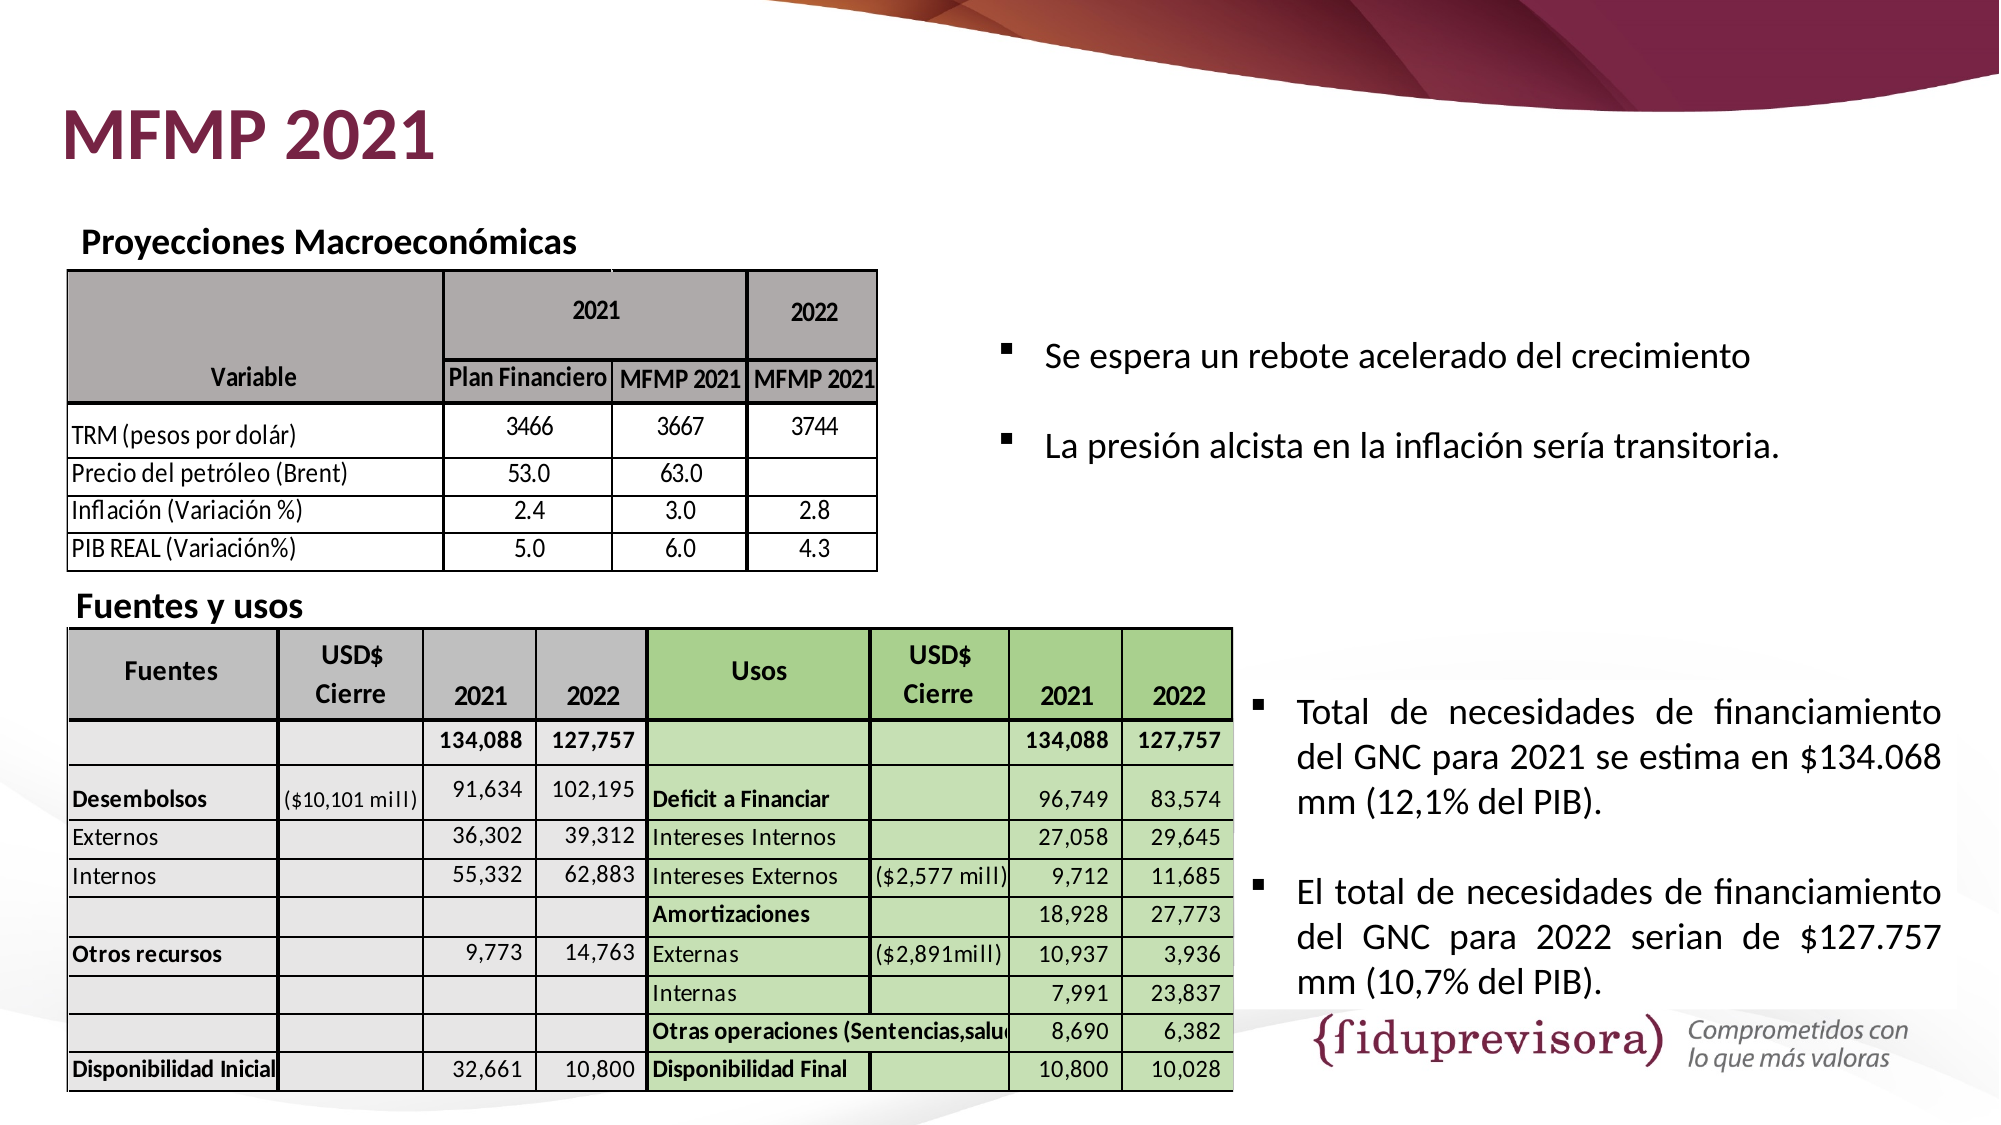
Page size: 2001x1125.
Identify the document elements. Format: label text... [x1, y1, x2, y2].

text_box Se espera un rebote acelerado del crecimiento La presión alcista en la inflación sería transitoria. [983, 323, 1942, 473]
text_box Proyecciones Macroeconómicas [66, 209, 765, 269]
text_box Fuentes y usos [61, 573, 760, 634]
text_box Total de necesidades de financiamiento del GNC para 2021 se estima en $134.068 mm (12,1% del PIB). El total de necesidades de financiamiento del GNC para 2022 serian de $127.757 mm (10,7% del PIB). [1235, 679, 1958, 1010]
picture [0, 0, 1999, 1125]
title MFMP 2021 [46, 26, 1267, 245]
